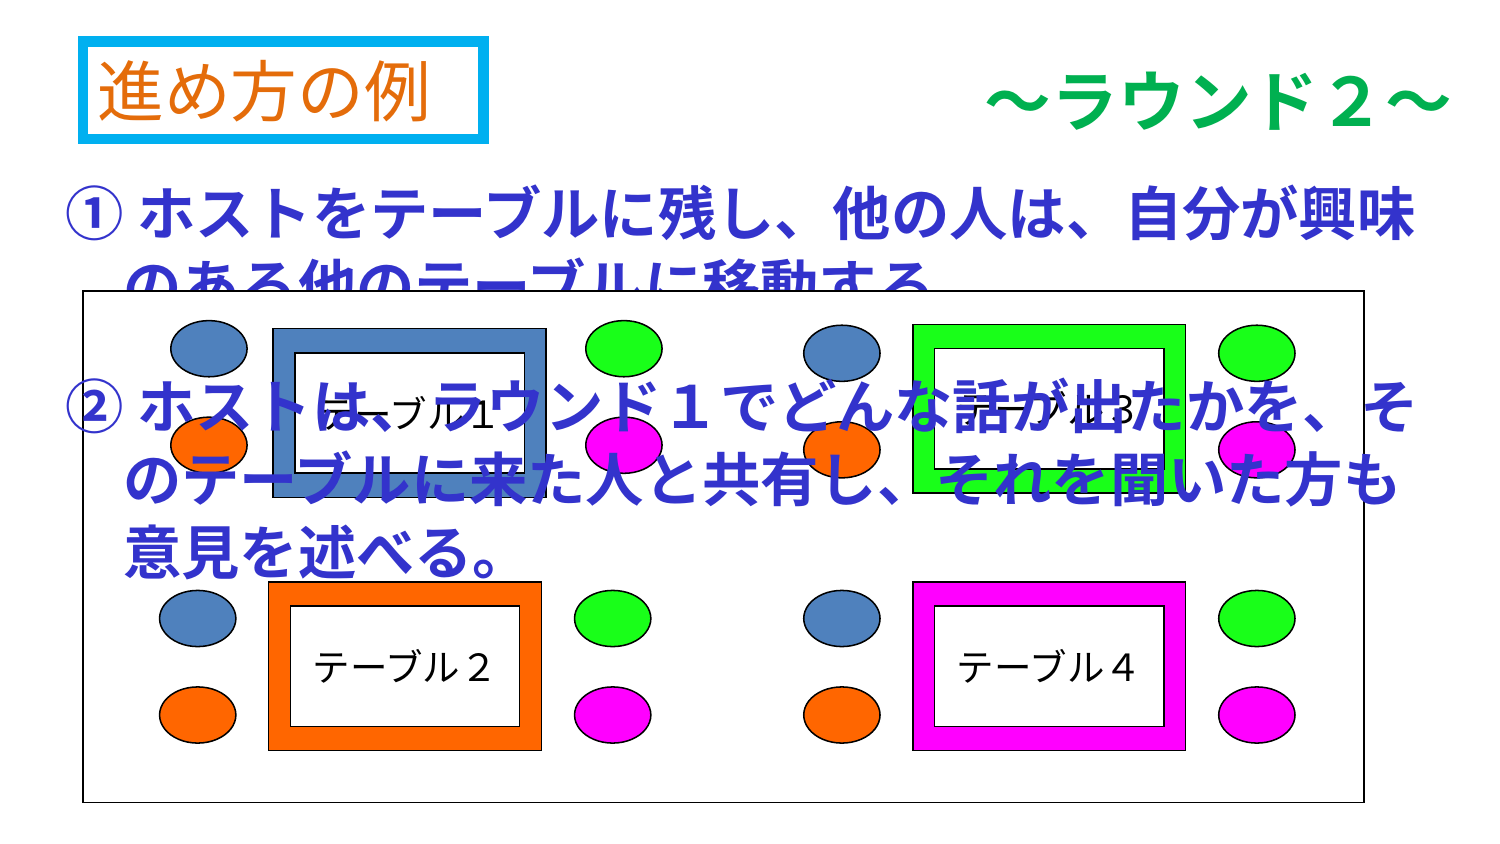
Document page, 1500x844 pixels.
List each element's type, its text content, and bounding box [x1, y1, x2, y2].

text_box ②ホストは、ラウンド１でどんな話が出たかを、そ のテーブルに来た人と共有し、それを聞いた方も 意見を述べる。 [1368, 359, 1471, 594]
text_box ②ホストは、ラウンド１でどんな話が出たかを、そ のテーブルに来た人と共有し、それを聞いた方も 意見を述べる。 [50, 359, 77, 594]
text_box ①ホストをテーブルに残し、他の人は、自分が興味 のある他のテーブルに移動する。 [50, 167, 1471, 328]
text_box ～ラウンド２～ [970, 52, 1500, 147]
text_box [82, 290, 1365, 803]
text_box 進め方の例 [82, 41, 484, 139]
